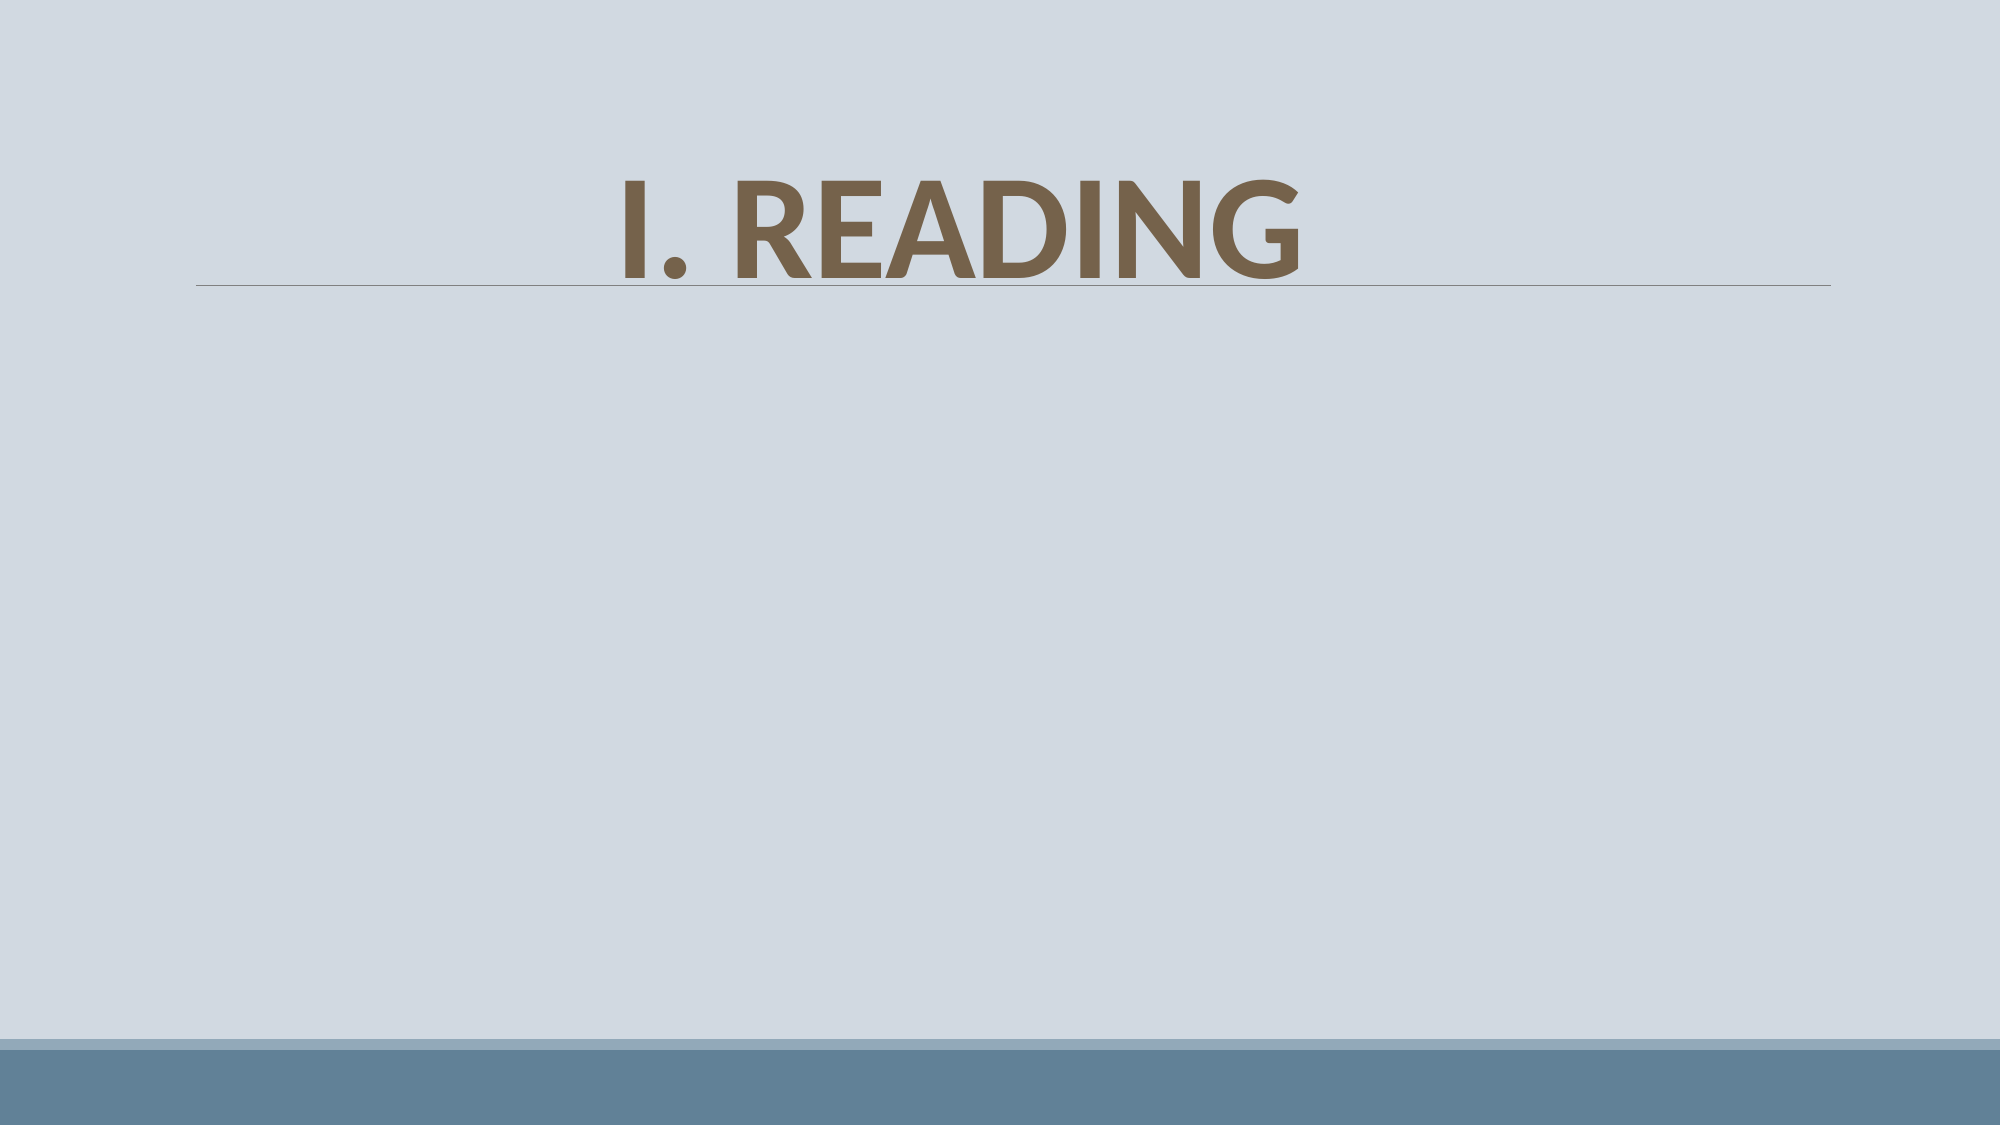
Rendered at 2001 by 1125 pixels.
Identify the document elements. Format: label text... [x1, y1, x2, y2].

text_box I. READING [530, 120, 1391, 316]
